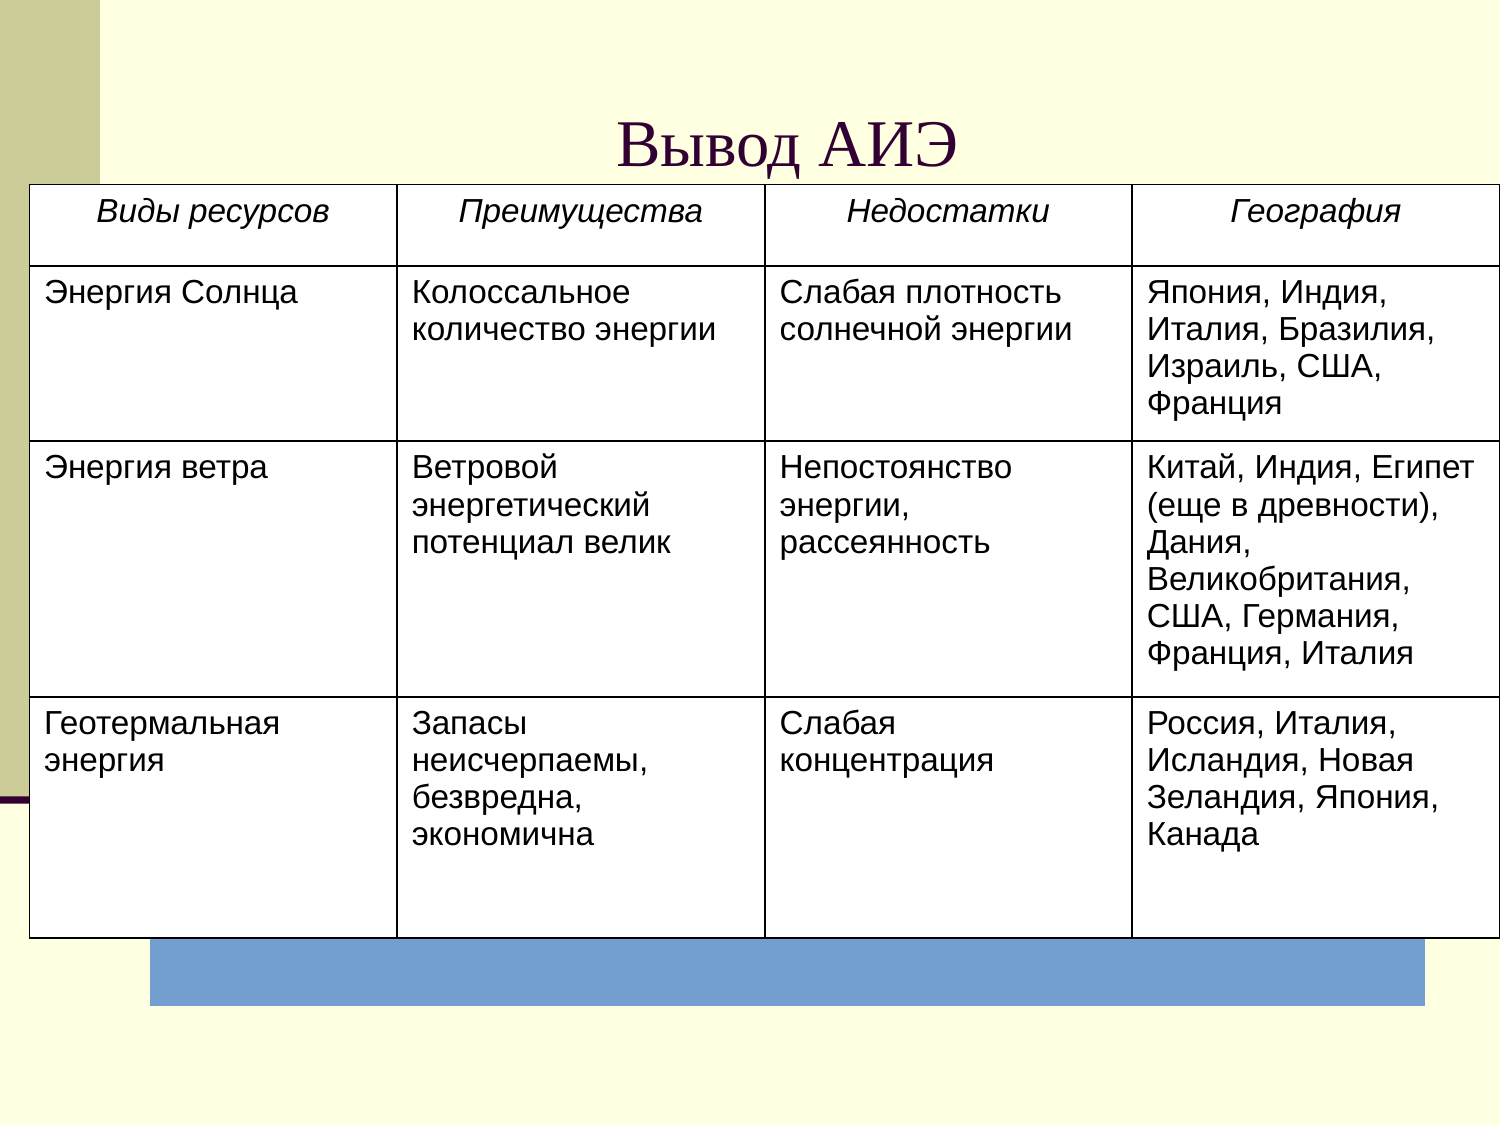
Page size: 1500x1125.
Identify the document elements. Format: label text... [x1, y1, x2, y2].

table_cell Геотермальная энергия [30, 698, 396, 937]
table_header Недостатки [766, 185, 1131, 265]
table_cell Непостоянство энергии, рассеянность [766, 442, 1131, 696]
table_cell Колоссальное количество энергии [398, 267, 764, 440]
table_cell Запасы неисчерпаемы, безвредна, экономична [398, 698, 764, 937]
table_cell Китай, Индия, Египет (еще в древности), Дания, Великобритания, США, Германия, Франция, Италия [1133, 442, 1499, 696]
table_cell Япония, Индия, Италия, Бразилия, Израиль, США, Франция [1133, 267, 1499, 440]
table_header Преимущества [398, 185, 764, 265]
table_cell Слабая концентрация [766, 698, 1131, 937]
table_header География [1133, 185, 1499, 265]
table_header Виды ресурсов [30, 185, 396, 265]
table_cell Россия, Италия, Исландия, Новая Зеландия, Япония, Канада [1133, 698, 1499, 937]
table_cell Ветровой энергетический потенциал велик [398, 442, 764, 696]
title Вывод АИЭ [150, 45, 1425, 184]
table_cell Слабая плотность солнечной энергии [766, 267, 1131, 440]
table_cell Энергия Солнца [30, 267, 396, 440]
table_cell Энергия ветра [30, 442, 396, 696]
